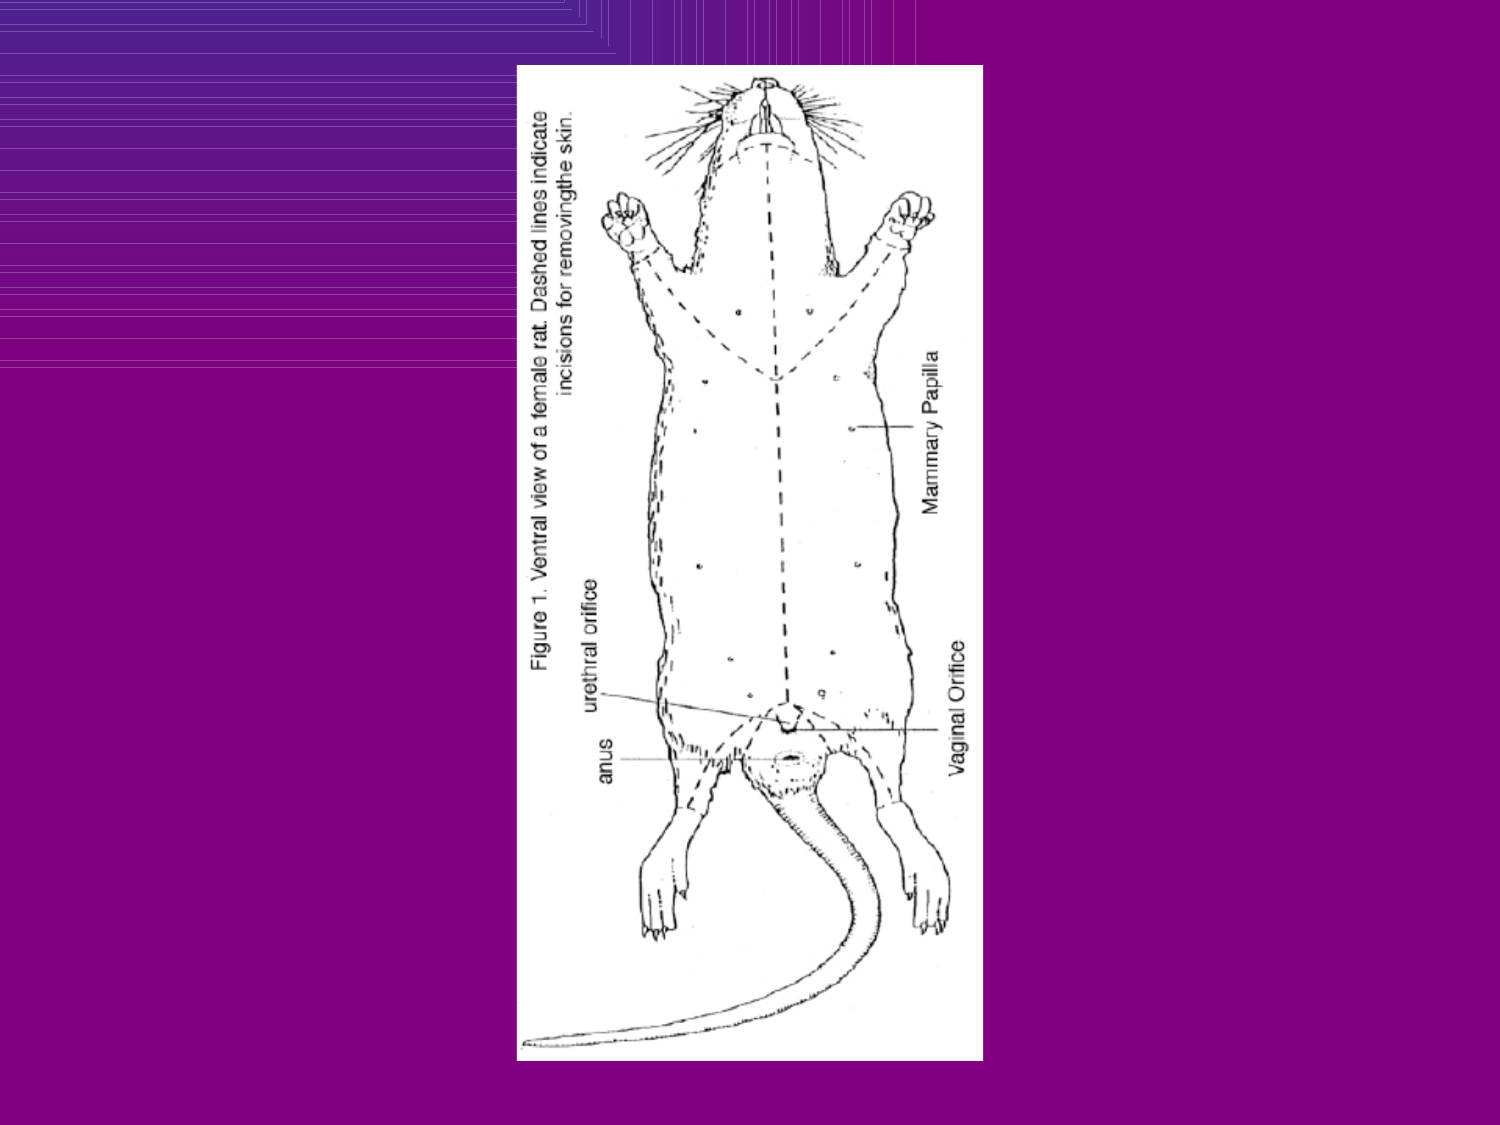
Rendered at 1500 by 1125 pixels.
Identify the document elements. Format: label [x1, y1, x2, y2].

picture [252, 329, 1248, 797]
